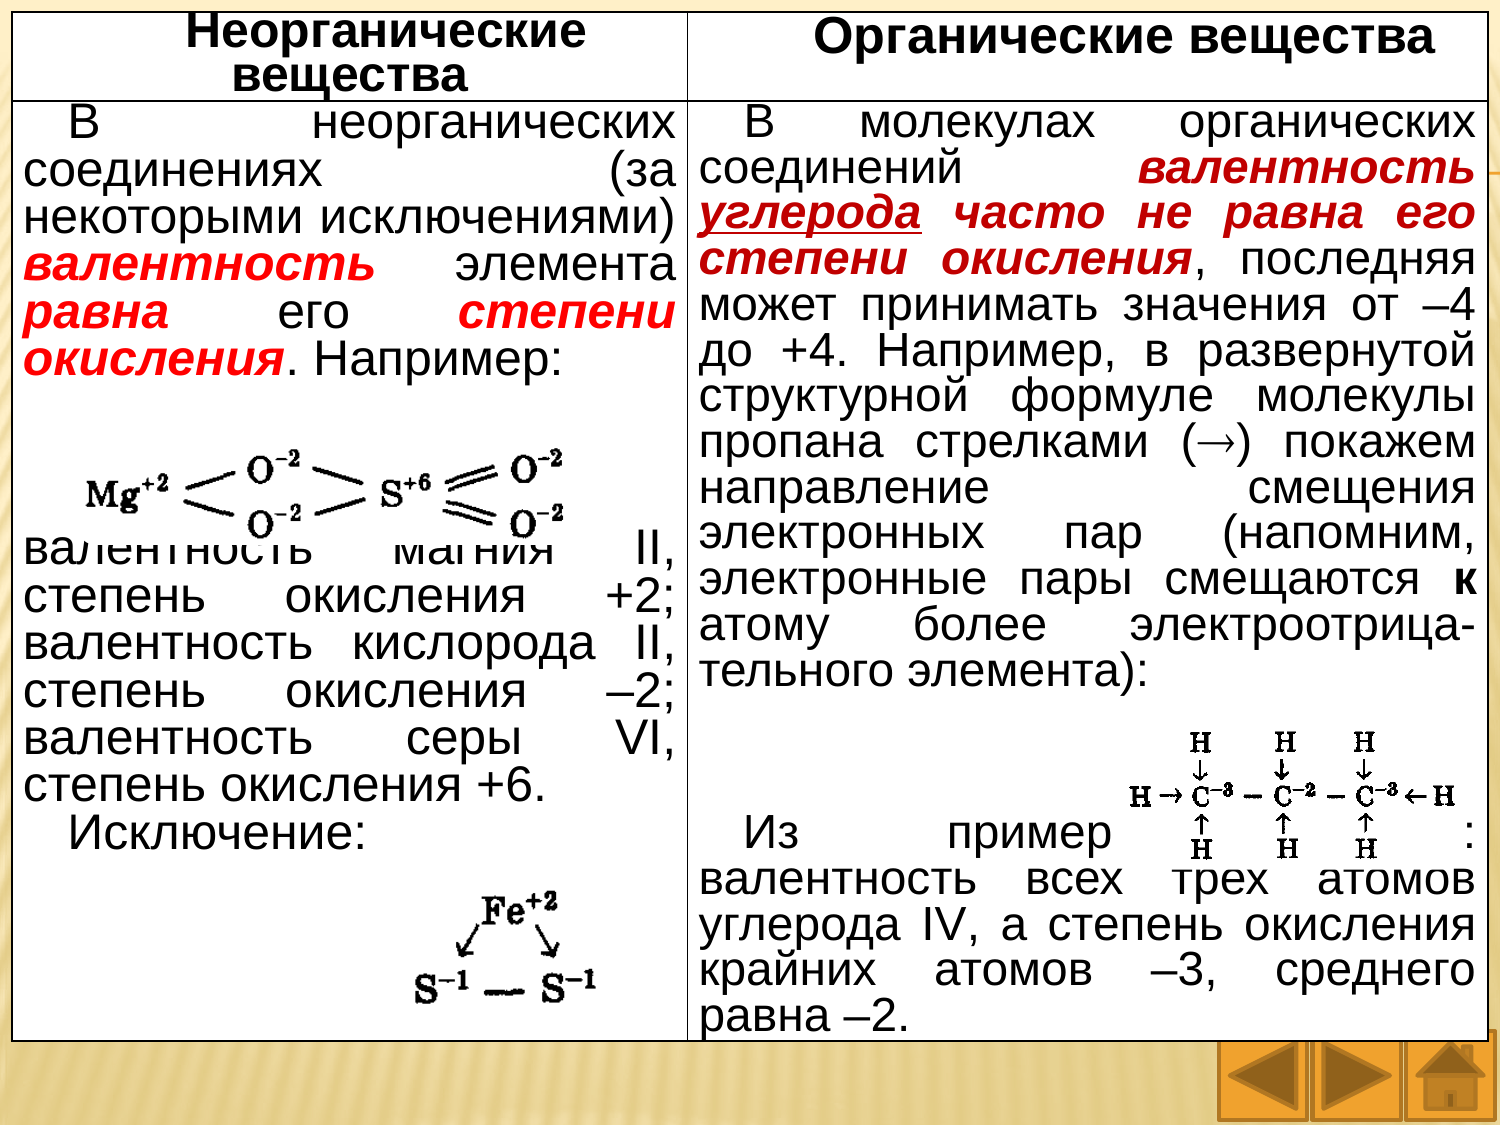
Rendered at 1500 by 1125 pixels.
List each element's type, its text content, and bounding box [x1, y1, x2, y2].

picture [77, 433, 575, 546]
picture [1110, 714, 1467, 870]
text_box [1404, 1029, 1497, 1122]
table_cell В неорганических соединениях (за некоторыми исключениями) валентность элемента равна его степени окисления. Например: валентность магния II, степень окисления +2; валентность кислорода II, степень окисления –2; валентность серы VI, степень окисления +6. Исключение: [13, 102, 687, 1040]
picture [398, 878, 612, 1012]
text_box [1310, 1042, 1403, 1122]
table_header Органические вещества [688, 13, 1487, 100]
text_box [1217, 1042, 1309, 1122]
table_cell В молекулах органических соединений валентность углерода часто не равна его степени окисления, последняя может принимать значения от –4 до +4. Например, в развернутой структурной формуле молекулы пропана стрелками () покажем направление смещения электронных пар (напомним, электронные пары смещаются к атому более электроотрица-тельного элемента): Из примера следует: валентность всех трех атомов углерода IV, а степень окисления крайних атомов –3, среднего равна –2. [688, 102, 1487, 1040]
table_header Неорганические вещества [13, 13, 687, 100]
